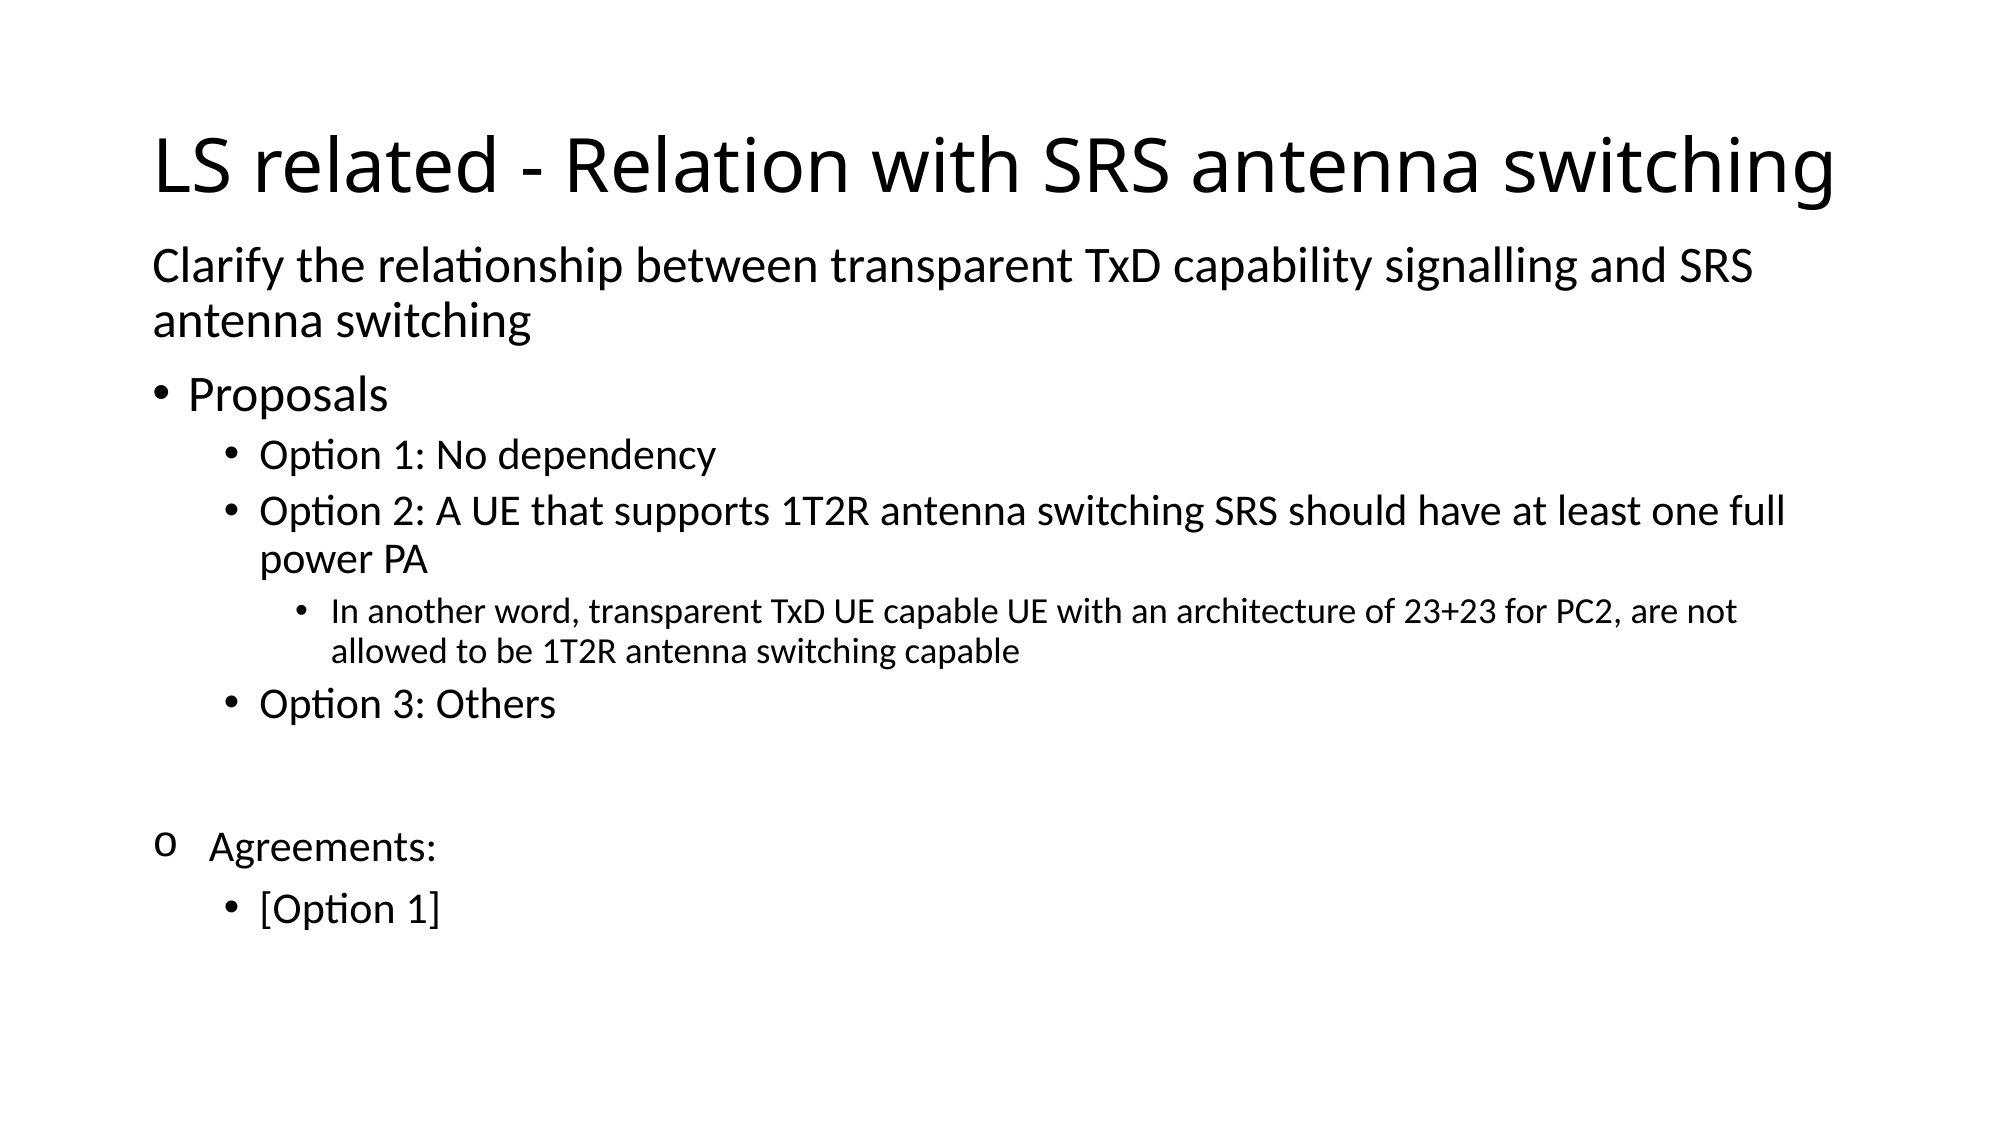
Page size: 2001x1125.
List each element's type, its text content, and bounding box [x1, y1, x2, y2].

title LS related - Relation with SRS antenna switching [137, 59, 1863, 230]
list Clarify the relationship between transparent TxD capability signalling and SRS antenna switching Proposals Option 1: No dependency Option 2: A UE that supports 1T2R antenna switching SRS should have at least one full power PA In another word, transparent TxD UE capable UE with an architecture of 23+23 for PC2, are not allowed to be 1T2R antenna switching capable Option 3: Others Agreements: [Option 1] [137, 230, 1863, 945]
